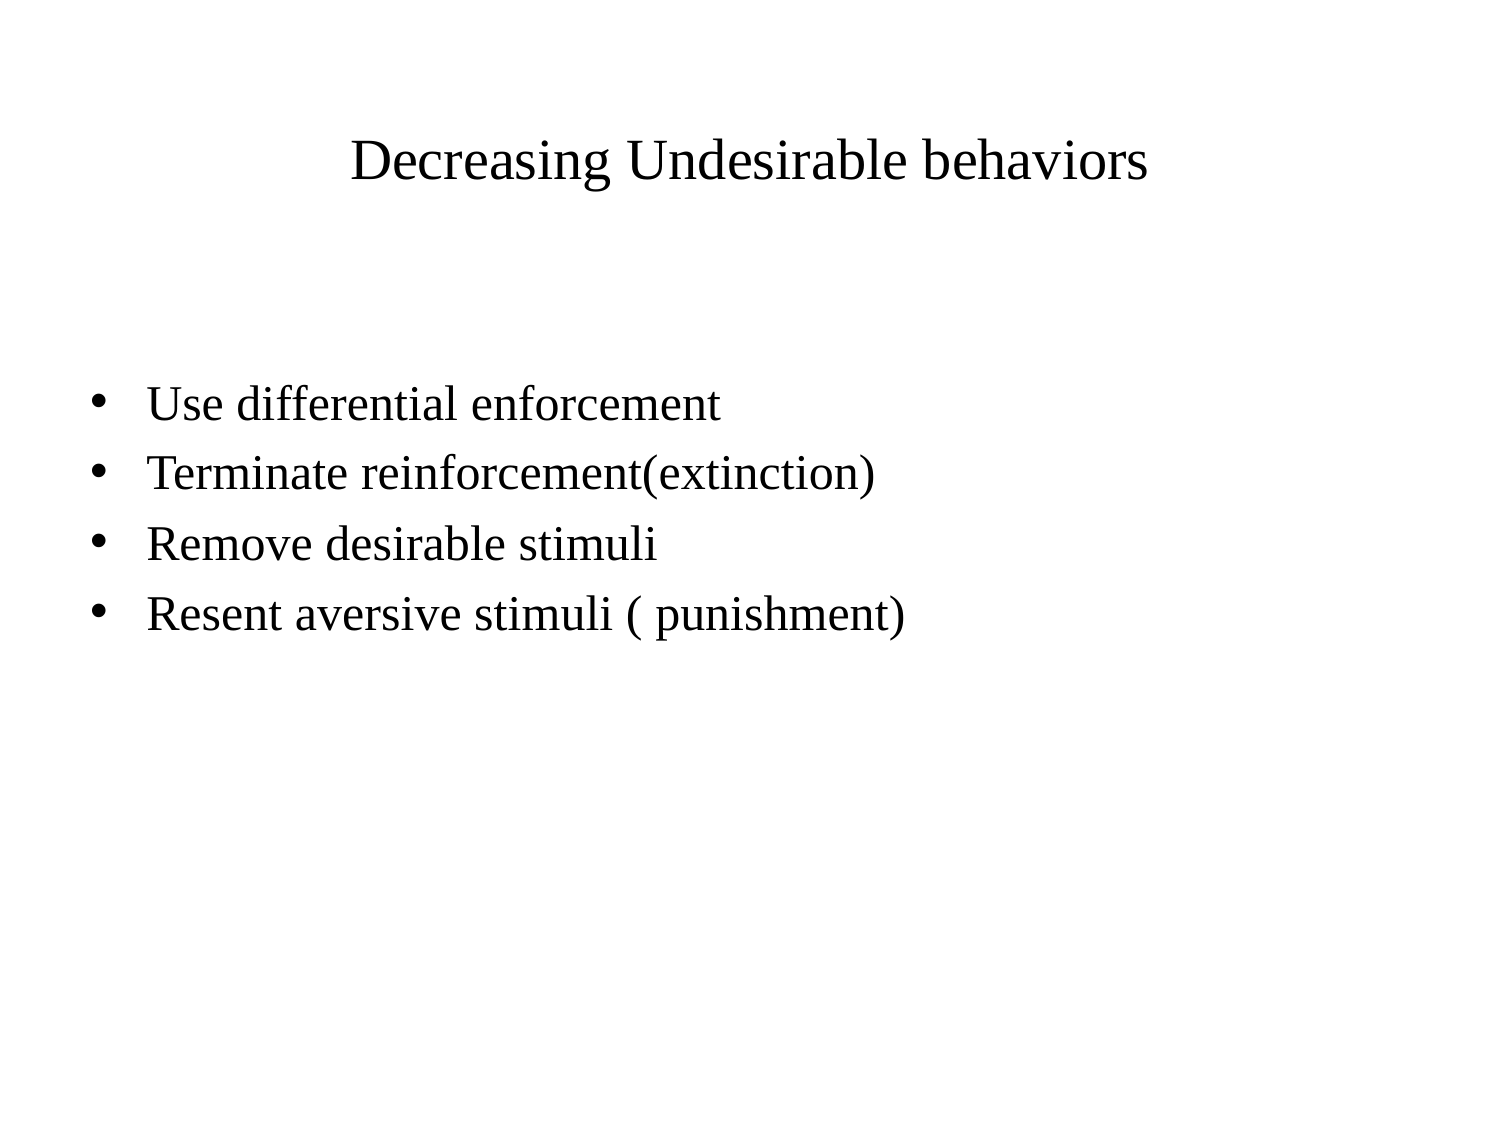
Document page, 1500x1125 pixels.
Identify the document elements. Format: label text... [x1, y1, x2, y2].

list Use differential enforcement Terminate reinforcement(extinction) Remove desirable stimuli Resent aversive stimuli ( punishment) [75, 362, 1425, 938]
title Decreasing Undesirable behaviors [75, 112, 1425, 200]
